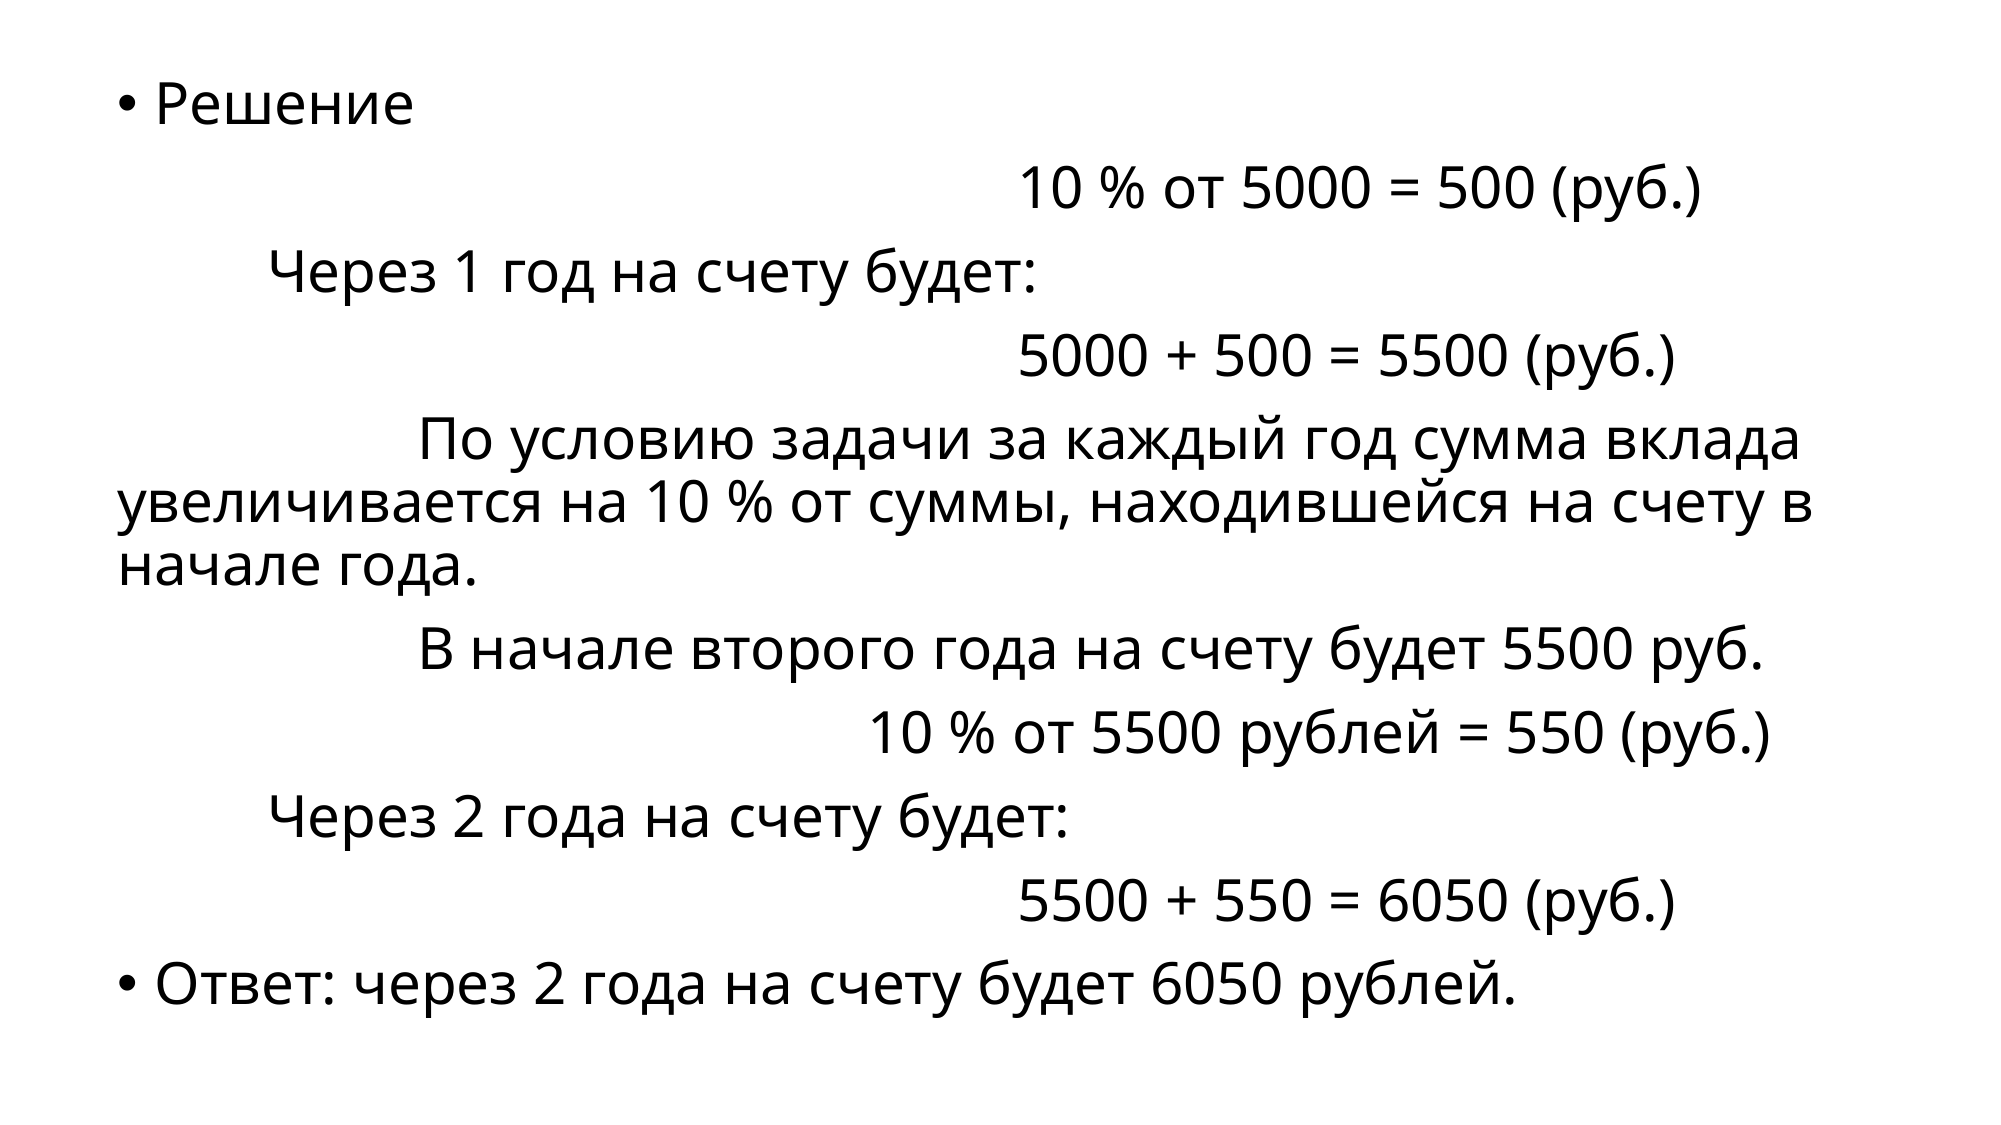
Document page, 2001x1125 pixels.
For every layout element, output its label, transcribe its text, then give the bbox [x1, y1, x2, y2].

list Решение 10 % от 5000 = 500 (руб.) Через 1 год на счету будет: 5000 + 500 = 5500 (руб.) По условию задачи за каждый год сумма вклада увеличивается на 10 % от суммы, находившейся на счету в начале года. В начале второго года на счету будет 5500 руб. 10 % от 5500 рублей = 550 (руб.) Через 2 года на счету будет: 5500 + 550 = 6050 (руб.) Ответ: через 2 года на счету будет 6050 рублей. [101, 66, 1898, 1058]
